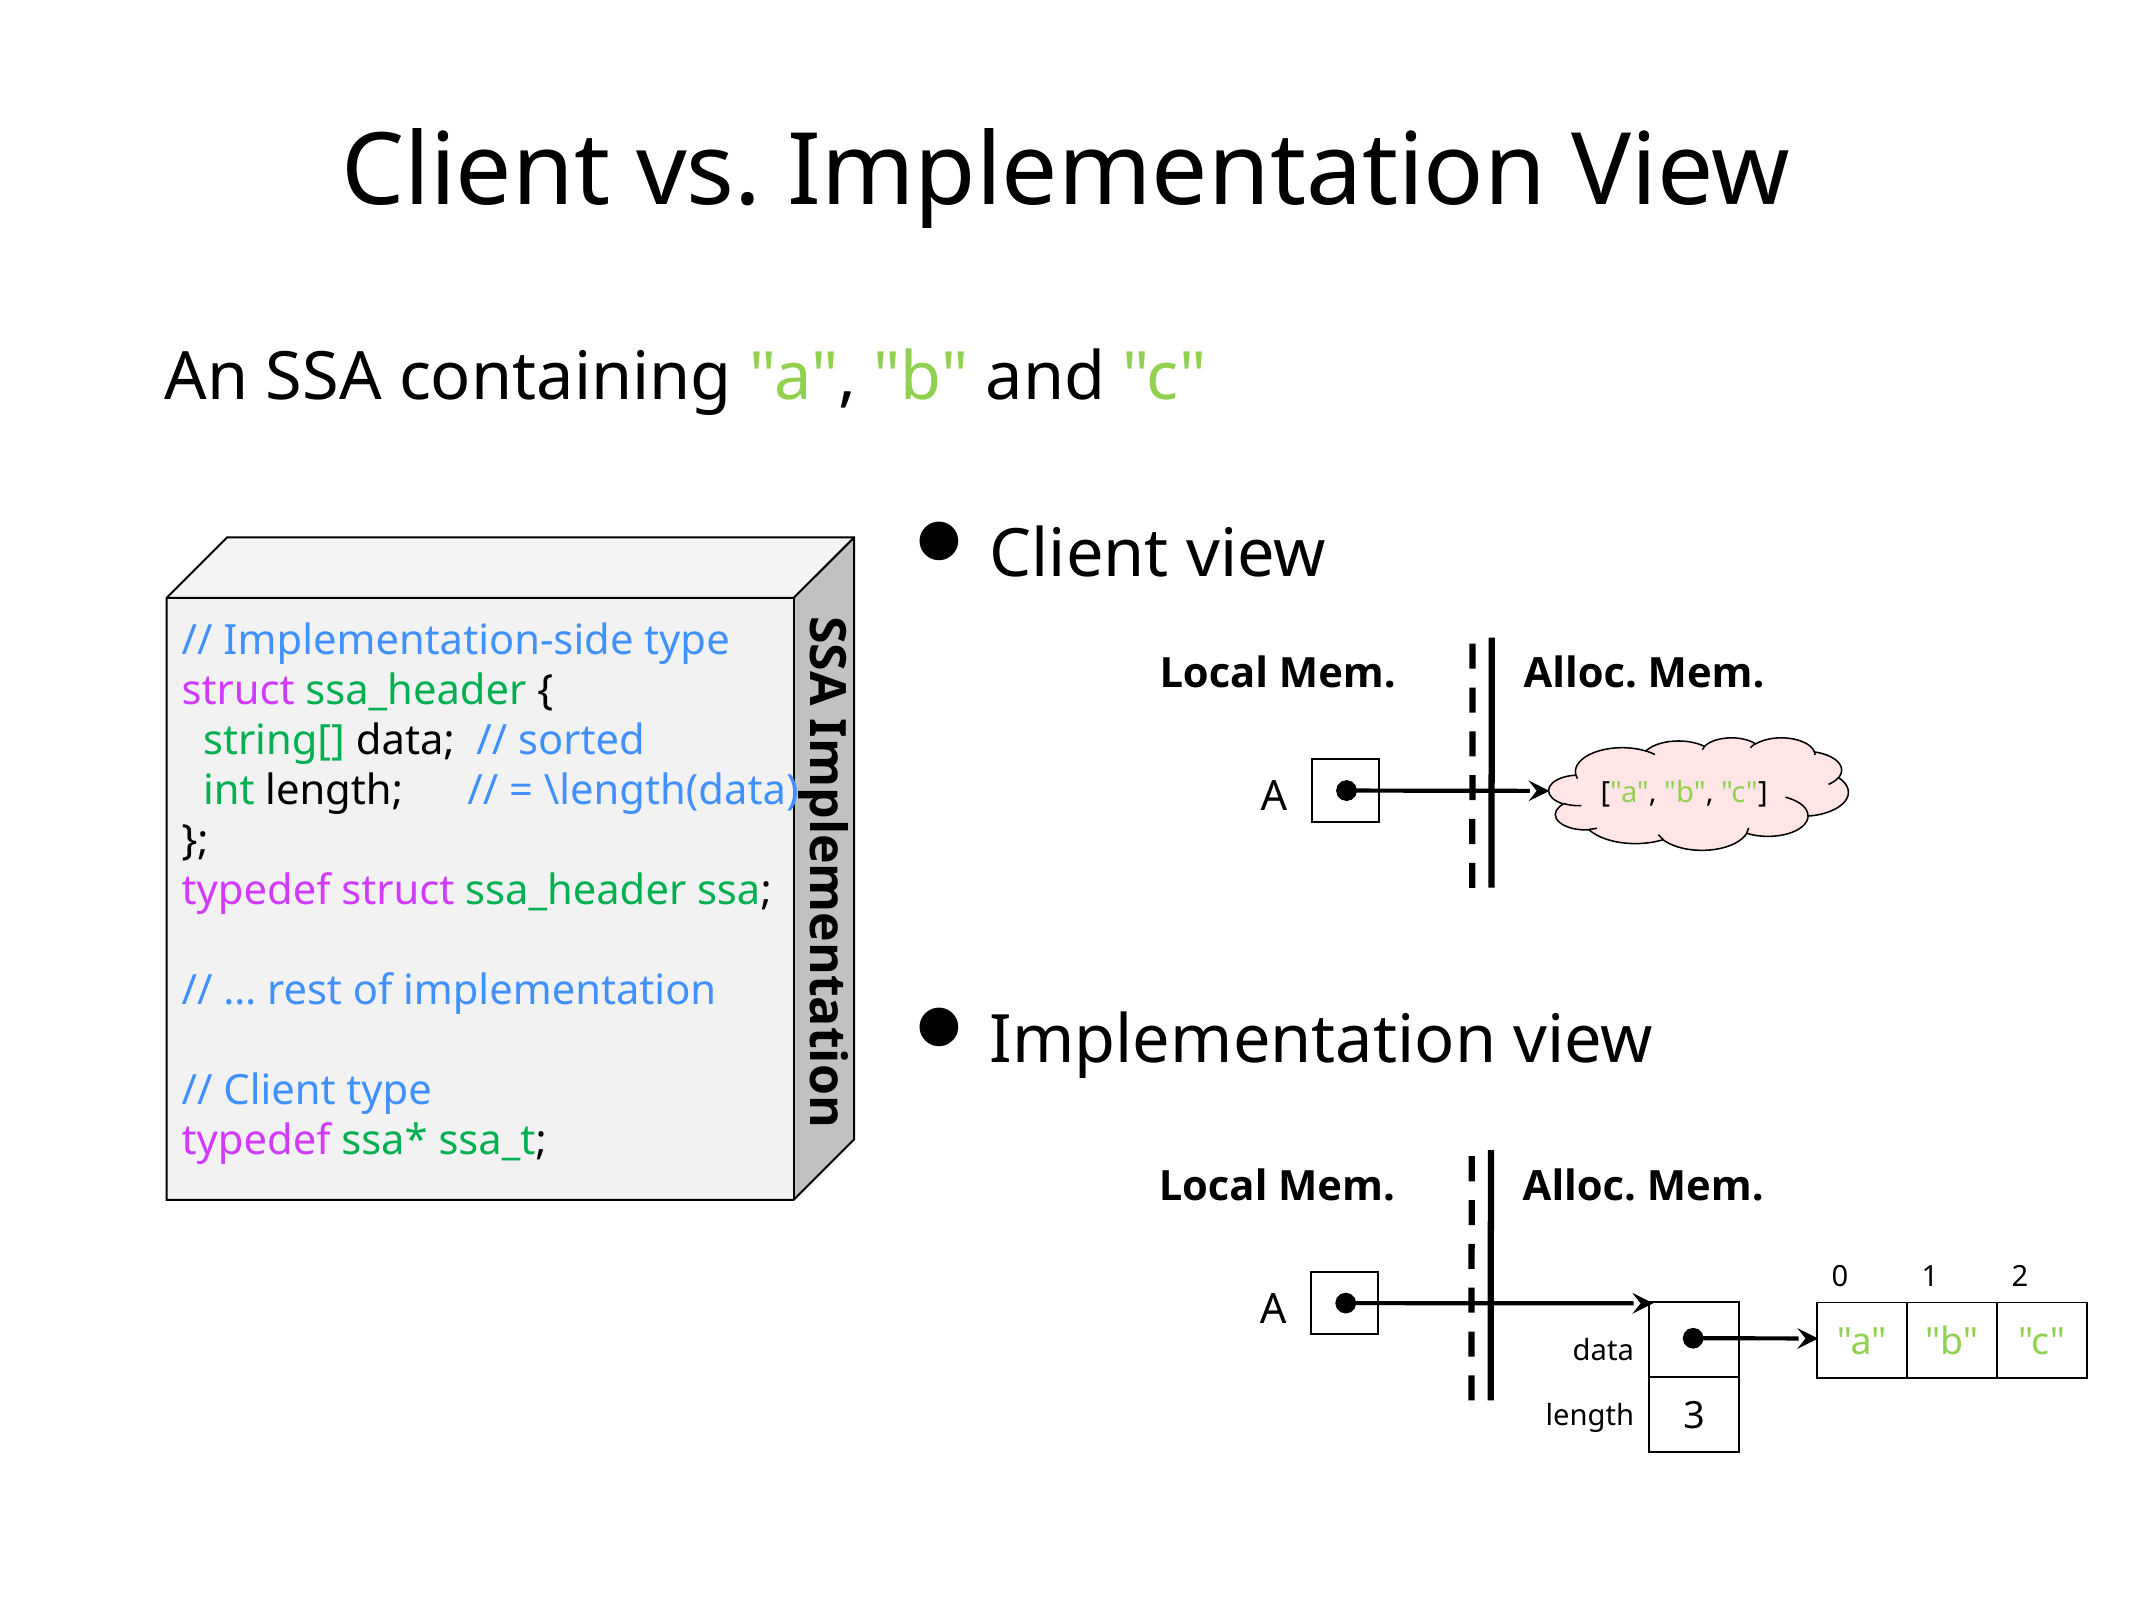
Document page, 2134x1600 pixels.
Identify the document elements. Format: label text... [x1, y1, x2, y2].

text_box [167, 537, 853, 597]
text_box A [1252, 760, 1296, 828]
table_cell "c" [1998, 1303, 2086, 1377]
text_box Local Mem. [1151, 637, 1405, 705]
text_box ["a", "b", "c"] [1548, 737, 1849, 851]
text_box [1311, 1271, 1378, 1335]
table_header [1650, 1303, 1738, 1376]
table_header 1 [1907, 1227, 1997, 1302]
text_box Alloc. Mem. [1515, 637, 1773, 705]
table_header 0 [1817, 1227, 1907, 1302]
text_box A [1251, 1273, 1295, 1340]
text_box // Implementation-side type struct ssa_header { string[] data; // sorted int length; // = \length(data) }; typedef struct ssa_header ssa; // … rest of implementation // Client type typedef ssa* ssa_t; [166, 537, 855, 1200]
text_box Alloc. Mem. [1514, 1150, 1773, 1217]
table_header 2 [1997, 1227, 2087, 1302]
table_cell "a" [1818, 1303, 1906, 1377]
title Client vs. Implementation View [155, 41, 1978, 289]
list An SSA containing "a", "b" and "c" Client view Implementation view [155, 324, 1978, 1457]
table_cell 3 [1650, 1378, 1738, 1451]
text_box [1312, 759, 1379, 822]
text_box SSA Implementation [792, 601, 868, 1143]
table_cell "b" [1908, 1303, 1996, 1377]
table_cell length [1529, 1377, 1648, 1452]
text_box Local Mem. [1150, 1150, 1404, 1217]
table_header data [1529, 1312, 1648, 1377]
